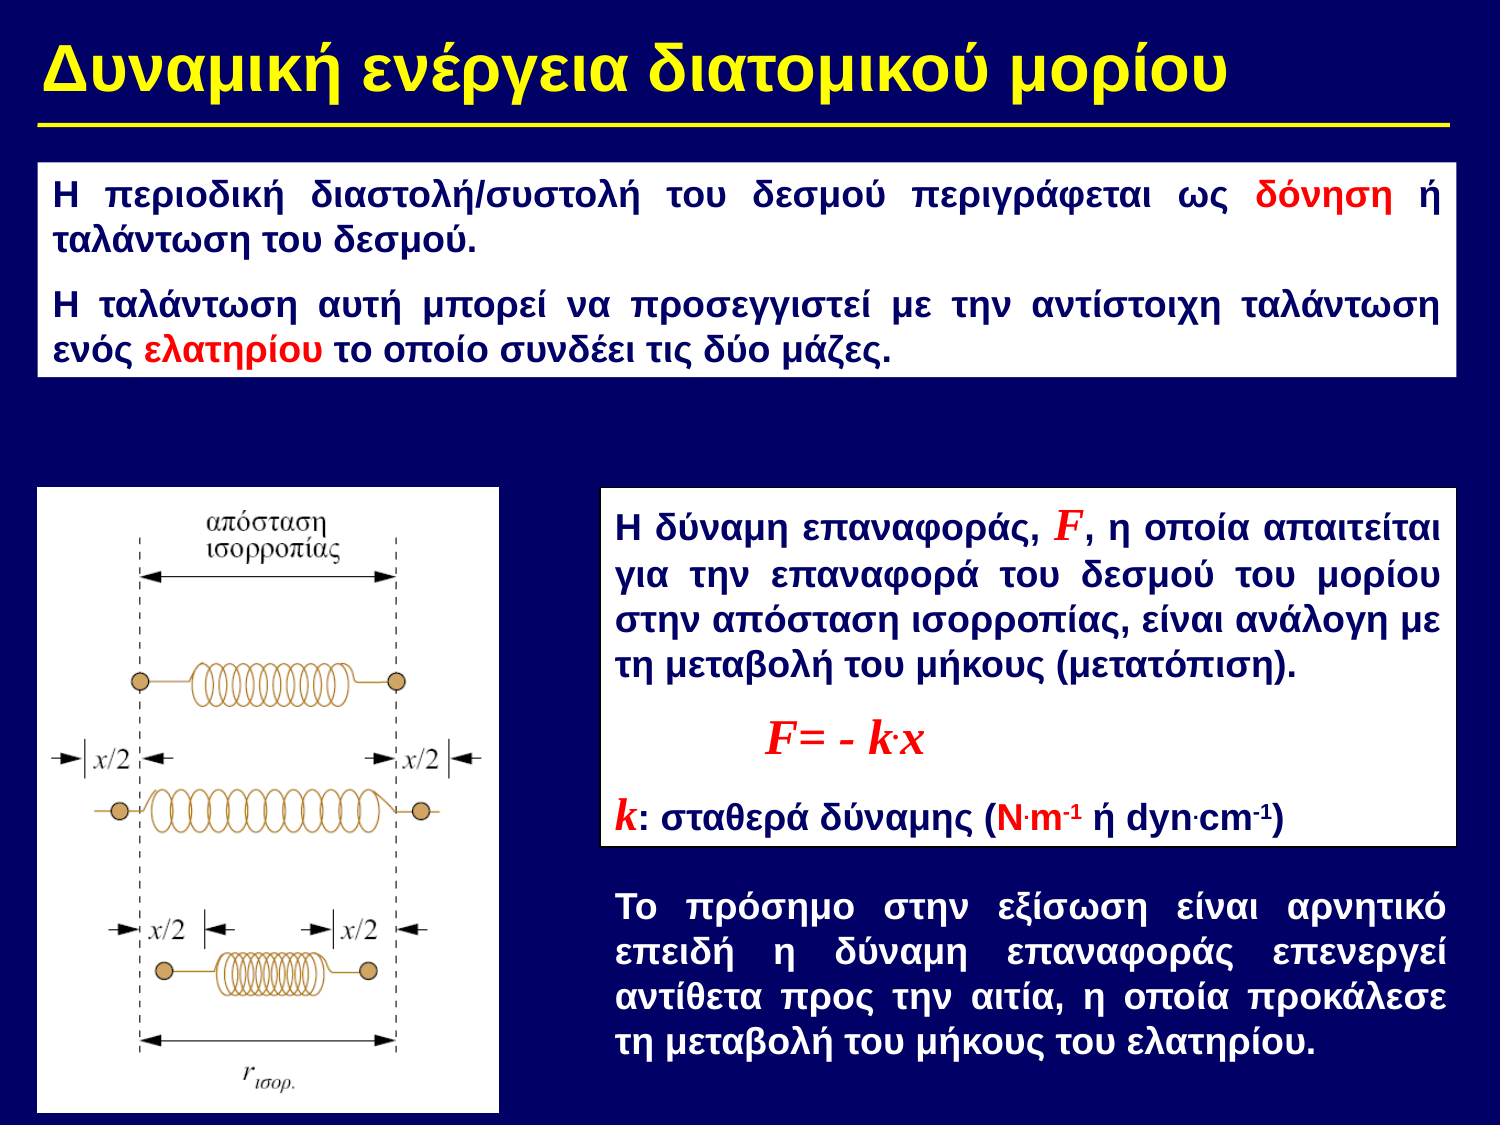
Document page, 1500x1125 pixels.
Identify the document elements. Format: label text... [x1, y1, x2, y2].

picture [37, 487, 500, 1113]
text_box Η περιοδική διαστολή/συστολή του δεσμού περιγράφεται ως δόνηση ή ταλάντωση του δεσμού. Η ταλάντωση αυτή μπορεί να προσεγγιστεί με την αντίστοιχη ταλάντωση ενός ελατηρίου το οποίο συνδέει τις δύο μάζες. [37, 162, 1457, 378]
text_box Η δύναμη επαναφοράς, F, η οποία απαιτείται για την επαναφορά του δεσμού του μορίου στην απόσταση ισορροπίας, είναι ανάλογη με τη μεταβολή του μήκους (μετατόπιση). F= - k.x k: σταθερά δύναμης (N.m-1 ή dyn.cm-1) [599, 487, 1457, 848]
text_box Το πρόσημο στην εξίσωση είναι αρνητικό επειδή η δύναμη επαναφοράς επενεργεί αντίθετα προς την αιτία, η οποία προκάλεσε τη μεταβολή του μήκους του ελατηρίου. [600, 874, 1463, 1070]
text_box Δυναμική ενέργεια διατομικού μορίου [26, 17, 1246, 113]
